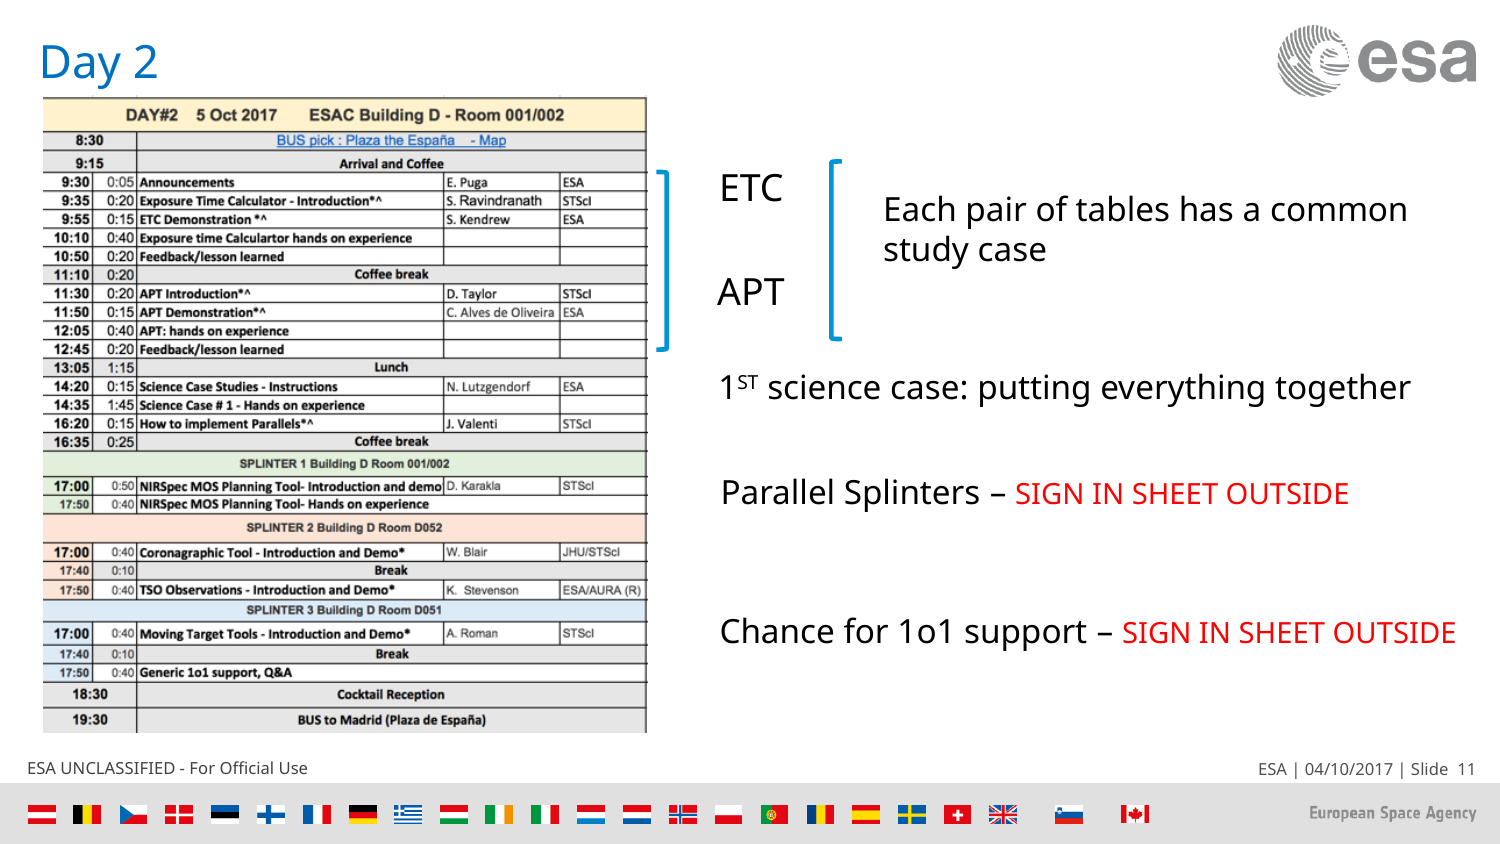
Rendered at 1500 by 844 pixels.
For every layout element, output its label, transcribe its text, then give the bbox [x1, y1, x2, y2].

text_box Each pair of tables has a common study case [868, 181, 1425, 276]
picture [0, 783, 1500, 844]
text_box [656, 171, 668, 351]
picture [42, 94, 648, 733]
title Day 2 [23, 24, 1201, 96]
text_box 1ST science case: putting everything together [703, 359, 1428, 414]
text_box Chance for 1o1 support – SIGN IN SHEET OUTSIDE [704, 603, 1480, 658]
picture [1277, 25, 1477, 109]
text_box APT [702, 260, 800, 321]
text_box ETC [704, 156, 799, 216]
text_box [830, 160, 842, 340]
text_box Parallel Splinters – SIGN IN SHEET OUTSIDE [705, 463, 1373, 519]
